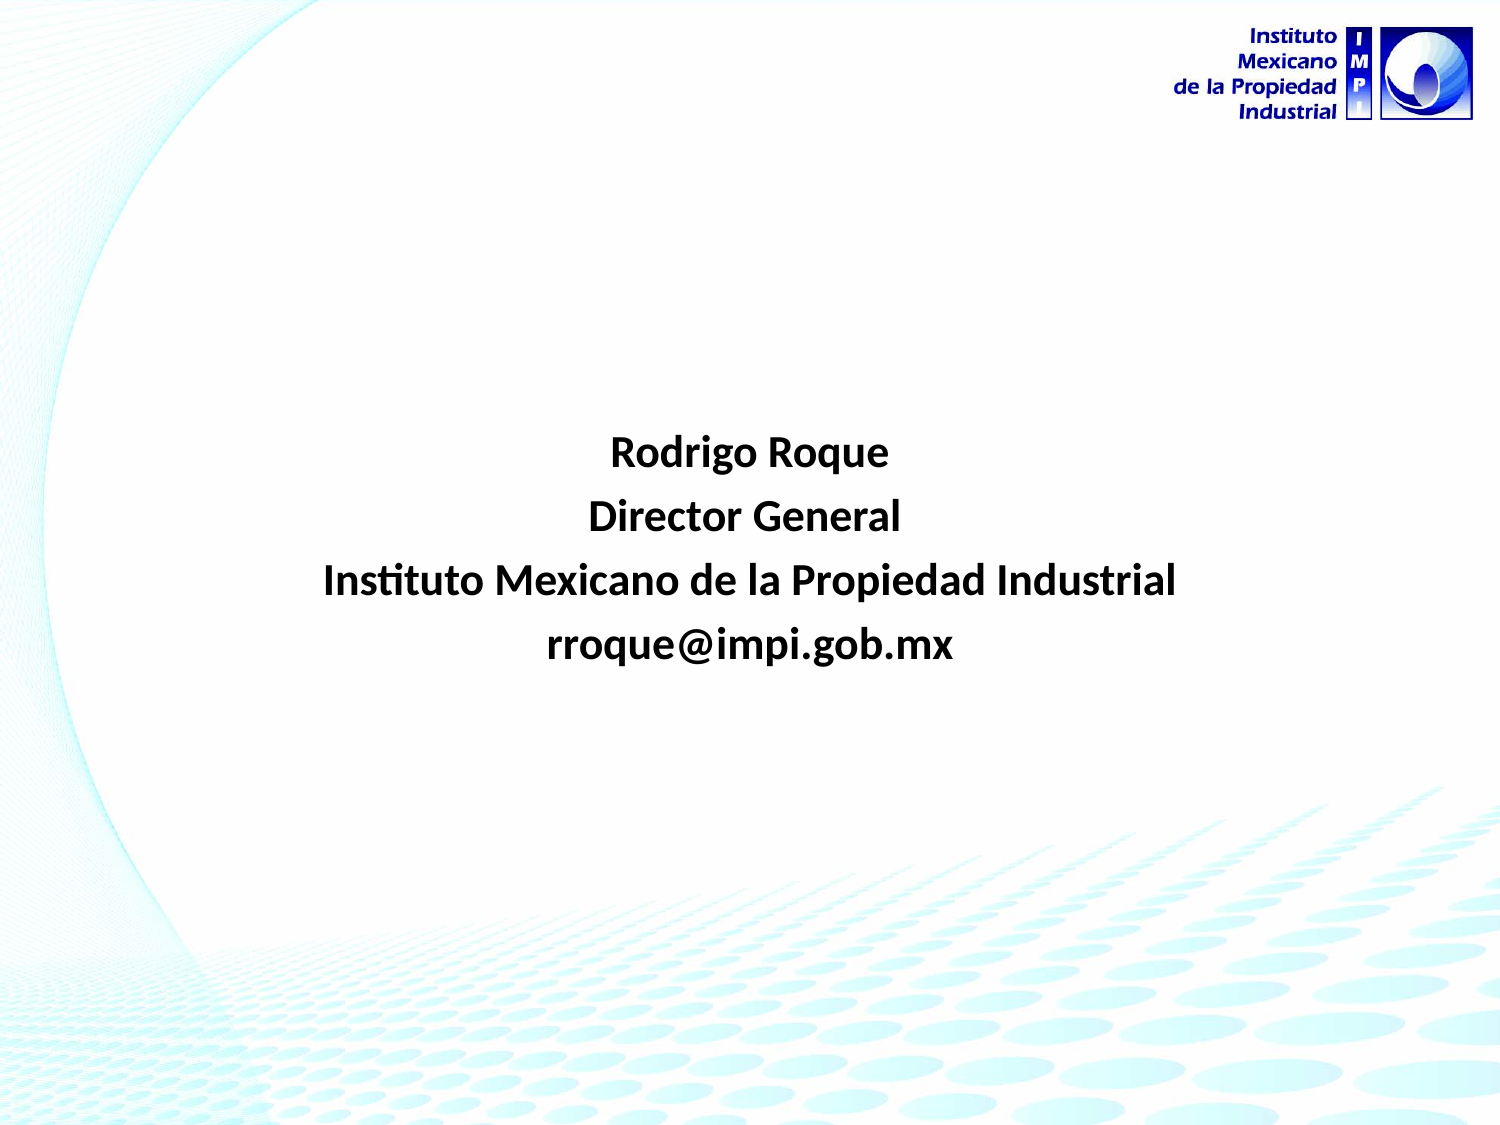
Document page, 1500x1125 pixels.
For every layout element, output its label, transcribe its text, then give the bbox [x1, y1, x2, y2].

list Rodrigo Roque Director General Instituto Mexicano de la Propiedad Industrial rroque@impi.gob.mx [41, 349, 1459, 1035]
picture [0, 0, 1500, 1125]
